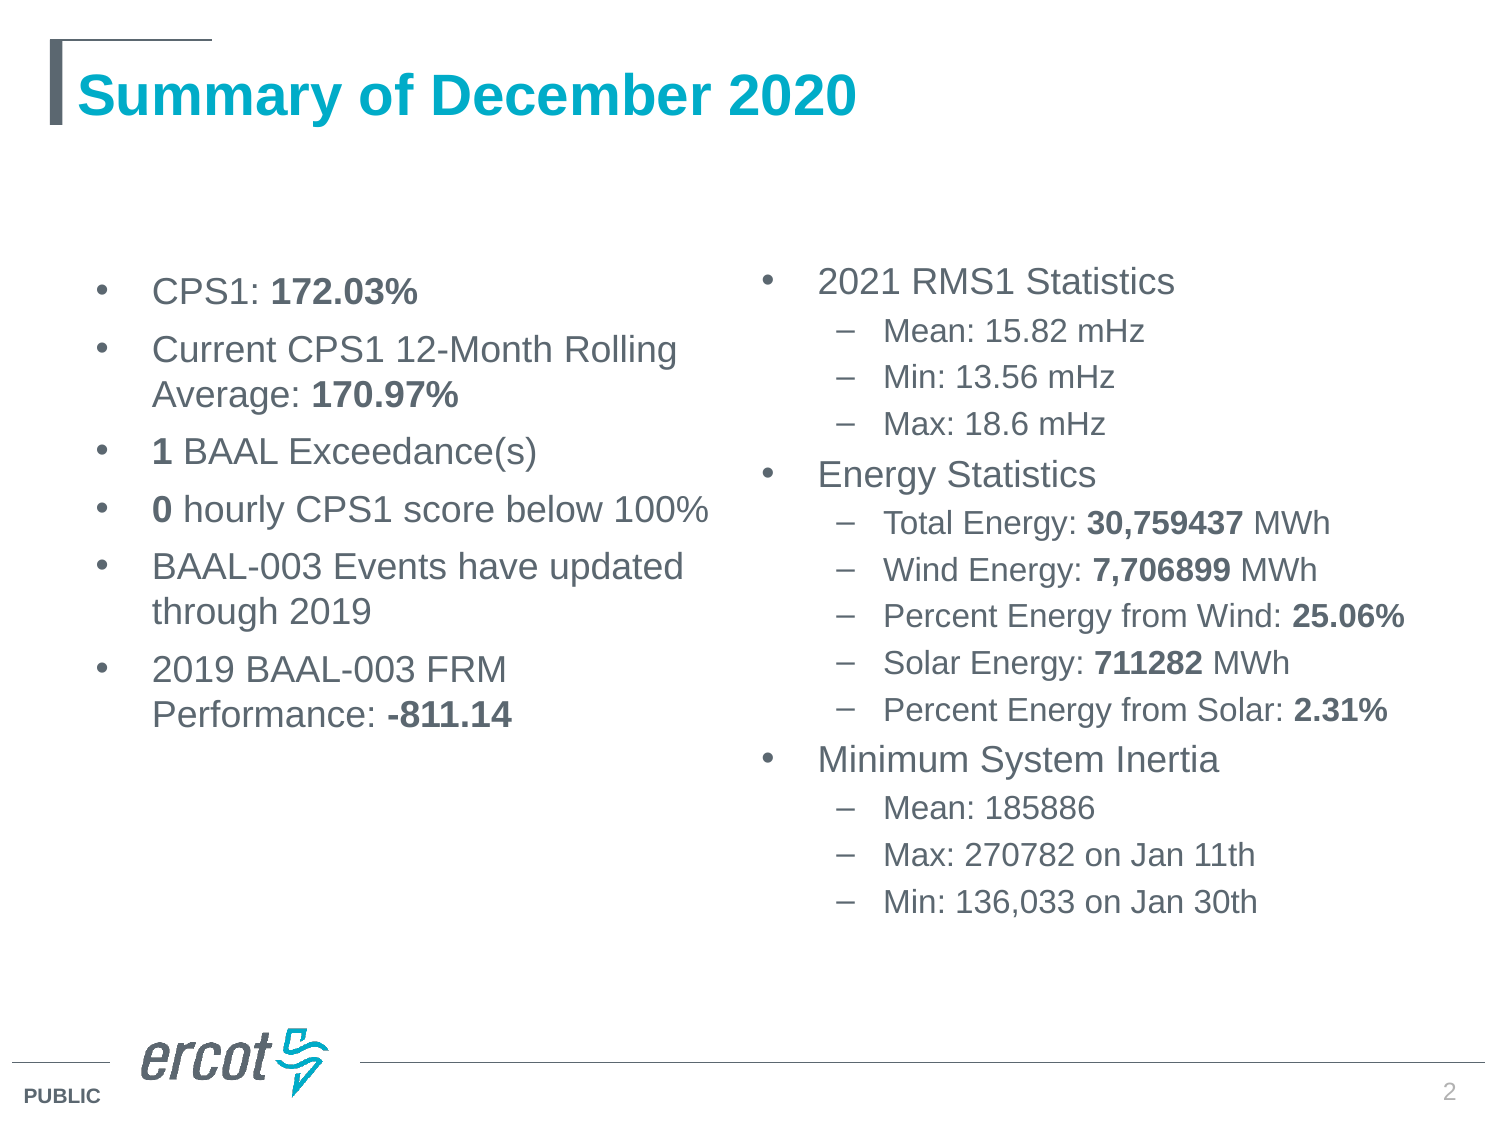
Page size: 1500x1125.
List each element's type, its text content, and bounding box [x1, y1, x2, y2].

picture [137, 1024, 332, 1100]
text_box 2021 RMS1 Statistics Mean: 15.82 mHz Min: 13.56 mHz Max: 18.6 mHz Energy Statistics Total Energy: 30,759437 MWh Wind Energy: 7,706899 MWh Percent Energy from Wind: 25.06% Solar Energy: 711282 MWh Percent Energy from Solar: 2.31% Minimum System Inertia Mean: 185886 Max: 270782 on Jan 11th Min: 136,033 on Jan 30th [746, 249, 1447, 925]
list CPS1: 172.03% Current CPS1 12-Month Rolling Average: 170.97% 1 BAAL Exceedance(s) 0 hourly CPS1 score below 100% BAAL-003 Events have updated through 2019 2019 BAAL-003 FRM Performance: -811.14 [80, 259, 756, 935]
slide_number 2 [1412, 1076, 1488, 1104]
title Summary of December 2020 [62, 50, 1450, 118]
